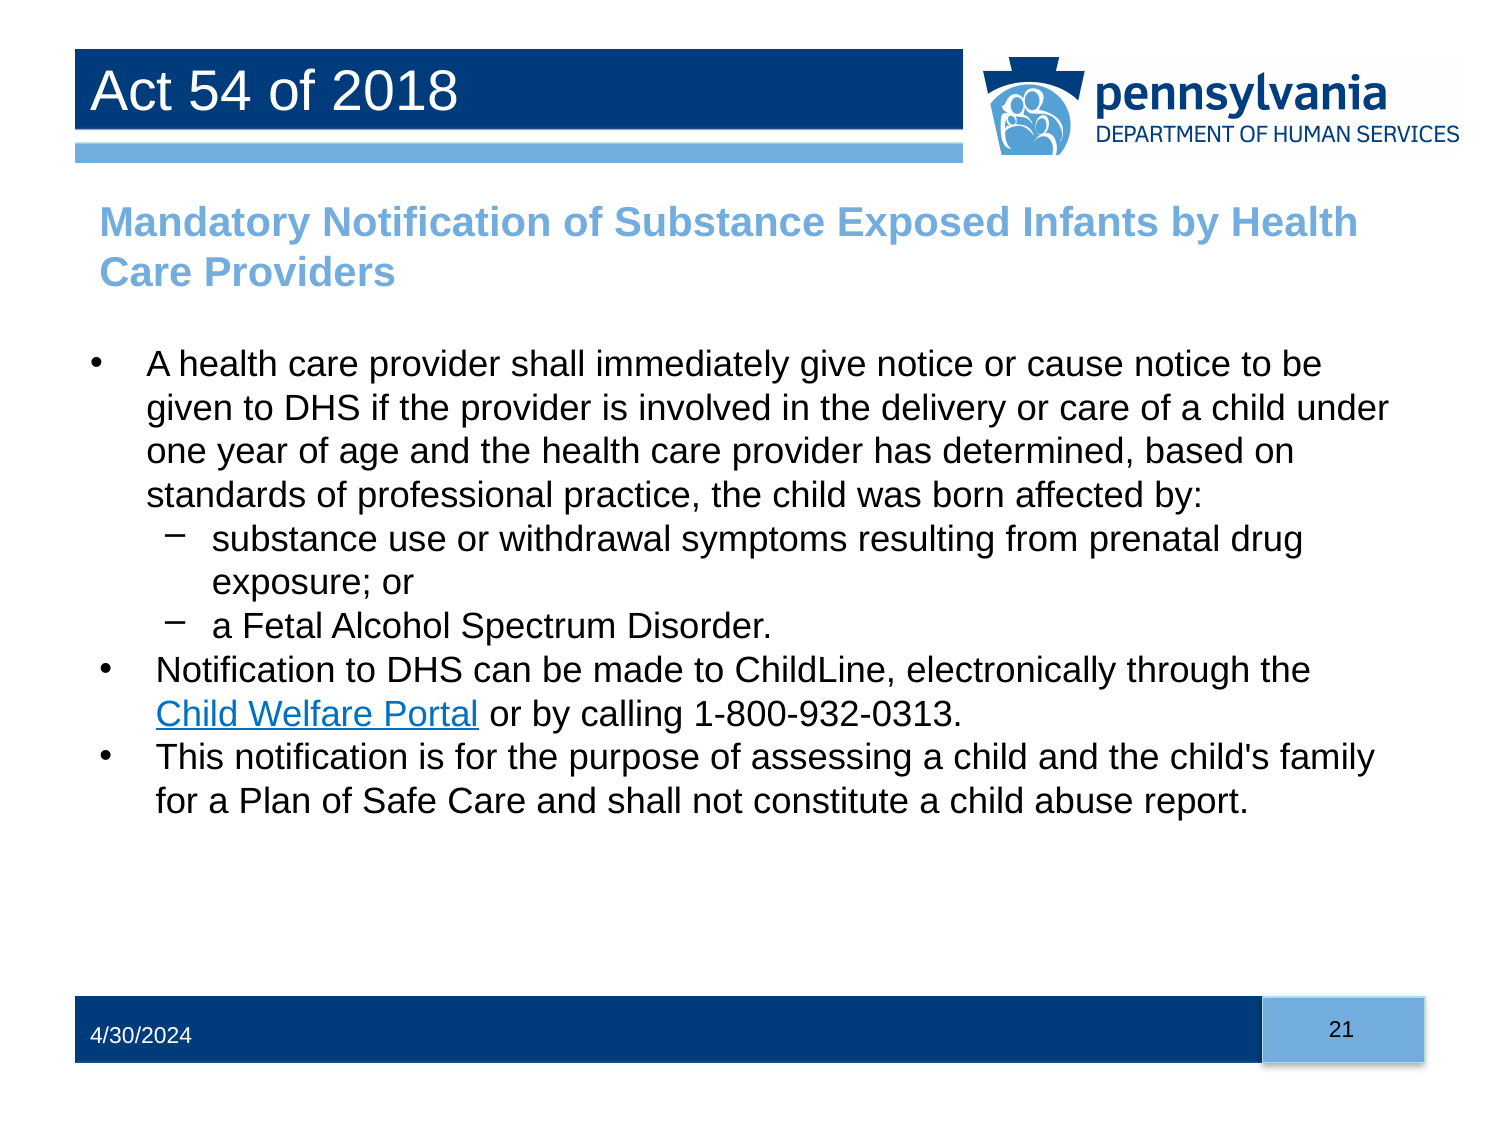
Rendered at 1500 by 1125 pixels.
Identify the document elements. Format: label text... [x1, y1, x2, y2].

list Mandatory Notification of Substance Exposed Infants by Health Care Providers A health care provider shall immediately give notice or cause notice to be given to DHS if the provider is involved in the delivery or care of a child under one year of age and the health care provider has determined, based on standards of professional practice, the child was born affected by: substance use or withdrawal symptoms resulting from prenatal drug exposure; or a Fetal Alcohol Spectrum Disorder. Notification to DHS can be made to ChildLine, electronically through the Child Welfare Portal or by calling 1-800-932-0313. This notification is for the purpose of assessing a child and the child's family for a Plan of Safe Care and shall not constitute a child abuse report. [75, 187, 1421, 975]
picture [983, 57, 1459, 155]
slide_number 21 [1262, 998, 1421, 1059]
picture [75, 125, 963, 163]
title Act 54 of 2018 [75, 50, 988, 125]
picture [75, 996, 1262, 1063]
